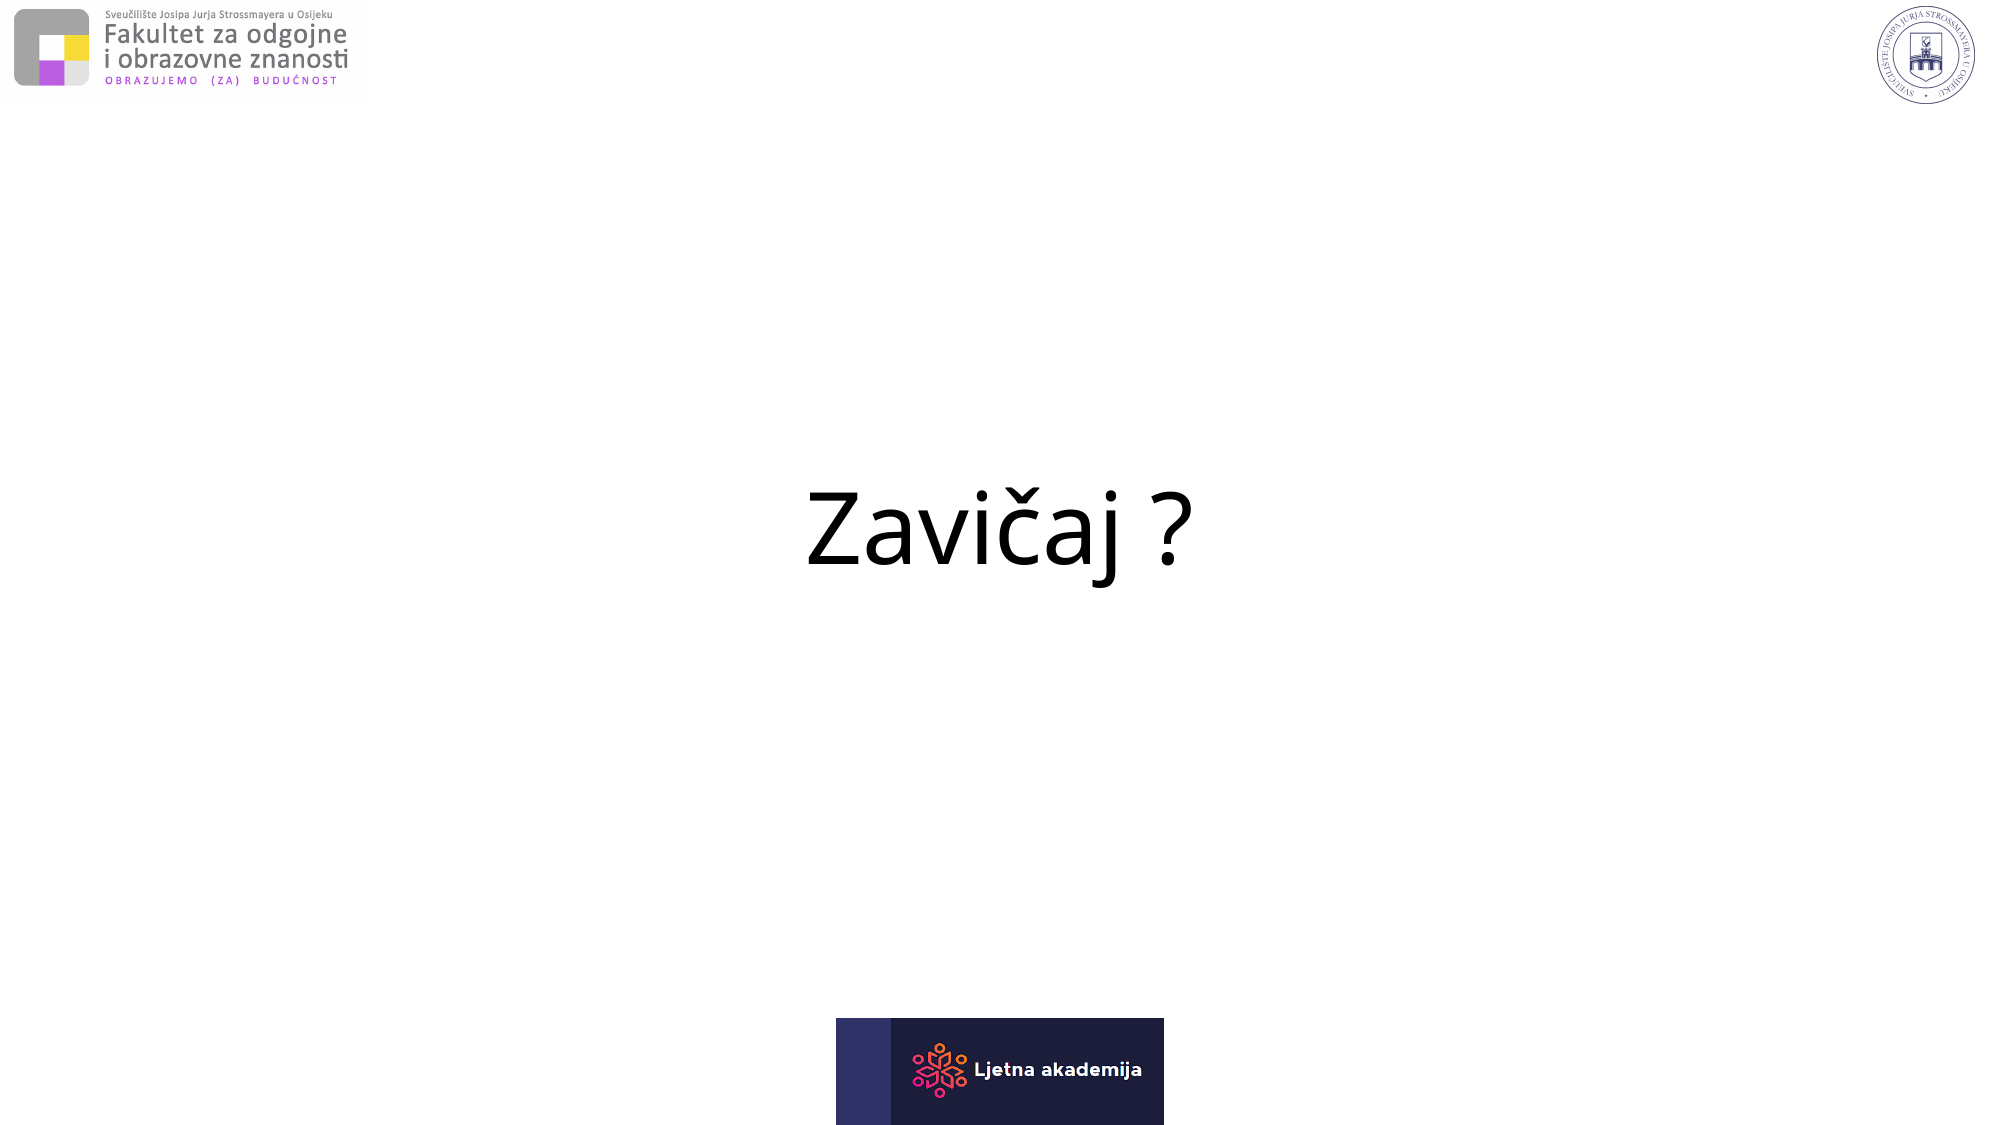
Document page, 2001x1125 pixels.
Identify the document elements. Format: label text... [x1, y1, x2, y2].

text_box Zavičaj ? [755, 330, 1245, 734]
picture [836, 1018, 1164, 1125]
picture [0, 0, 365, 104]
picture [1877, 5, 1976, 104]
